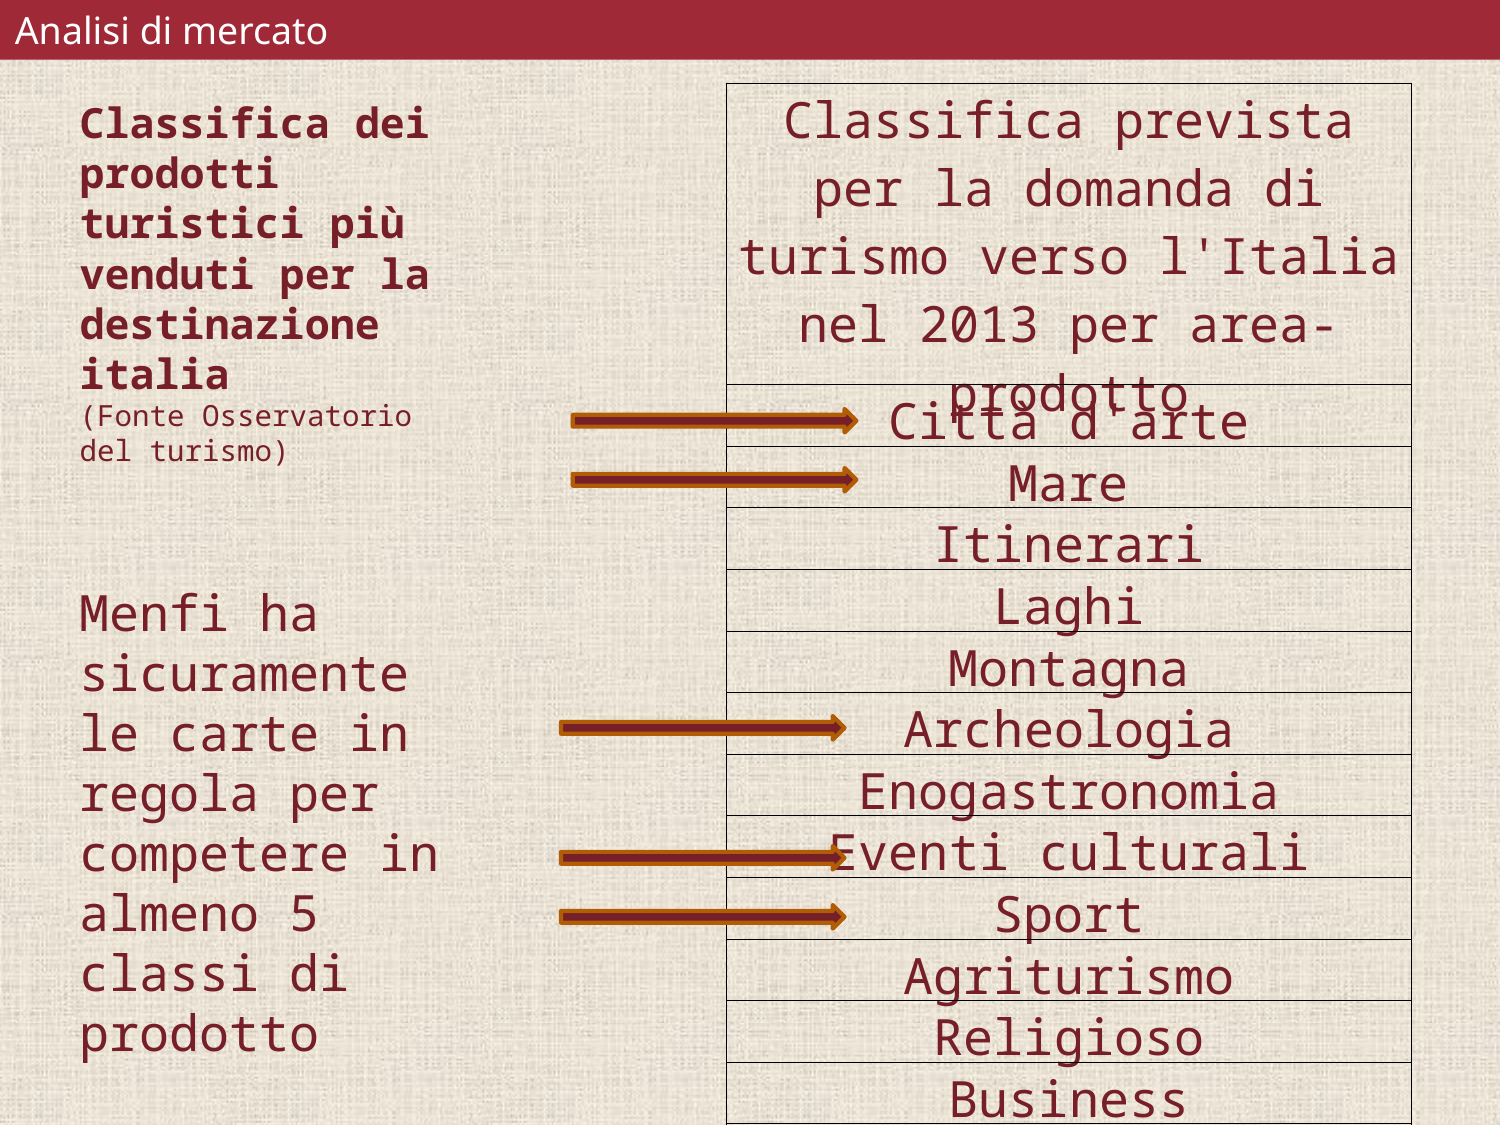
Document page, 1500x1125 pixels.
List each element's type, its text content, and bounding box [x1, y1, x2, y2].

table_cell Sport [727, 878, 1411, 939]
table_header Classifica prevista per la domanda di turismo verso l'Italia nel 2013 per area-prodotto [727, 84, 1411, 384]
table_cell Città d'arte [727, 385, 1411, 446]
table_cell Archeologia [727, 693, 1411, 754]
text_box [570, 406, 859, 435]
text_box [558, 714, 847, 742]
table_cell Laghi [727, 570, 1411, 631]
table_cell Agriturismo [727, 940, 1411, 1000]
table_cell Mare [727, 447, 1411, 507]
text_box Menfi ha sicuramente le carte in regola per competere in almeno 5 classi di prodotto [64, 574, 491, 1069]
table_cell Business [727, 1063, 1411, 1123]
text_box [558, 903, 847, 931]
text_box [558, 844, 847, 872]
text_box Classifica dei prodotti turistici più venduti per la destinazione italia (Fonte Osservatorio del turismo) [64, 89, 479, 475]
table_cell Enogastronomia [727, 755, 1411, 815]
table_cell Montagna [727, 632, 1411, 692]
text_box [570, 466, 859, 494]
table_cell Religioso [727, 1001, 1411, 1062]
text_box Analisi di mercato [0, 0, 1500, 60]
table_cell Eventi culturali [727, 816, 1411, 877]
table_cell Itinerari [727, 508, 1411, 569]
